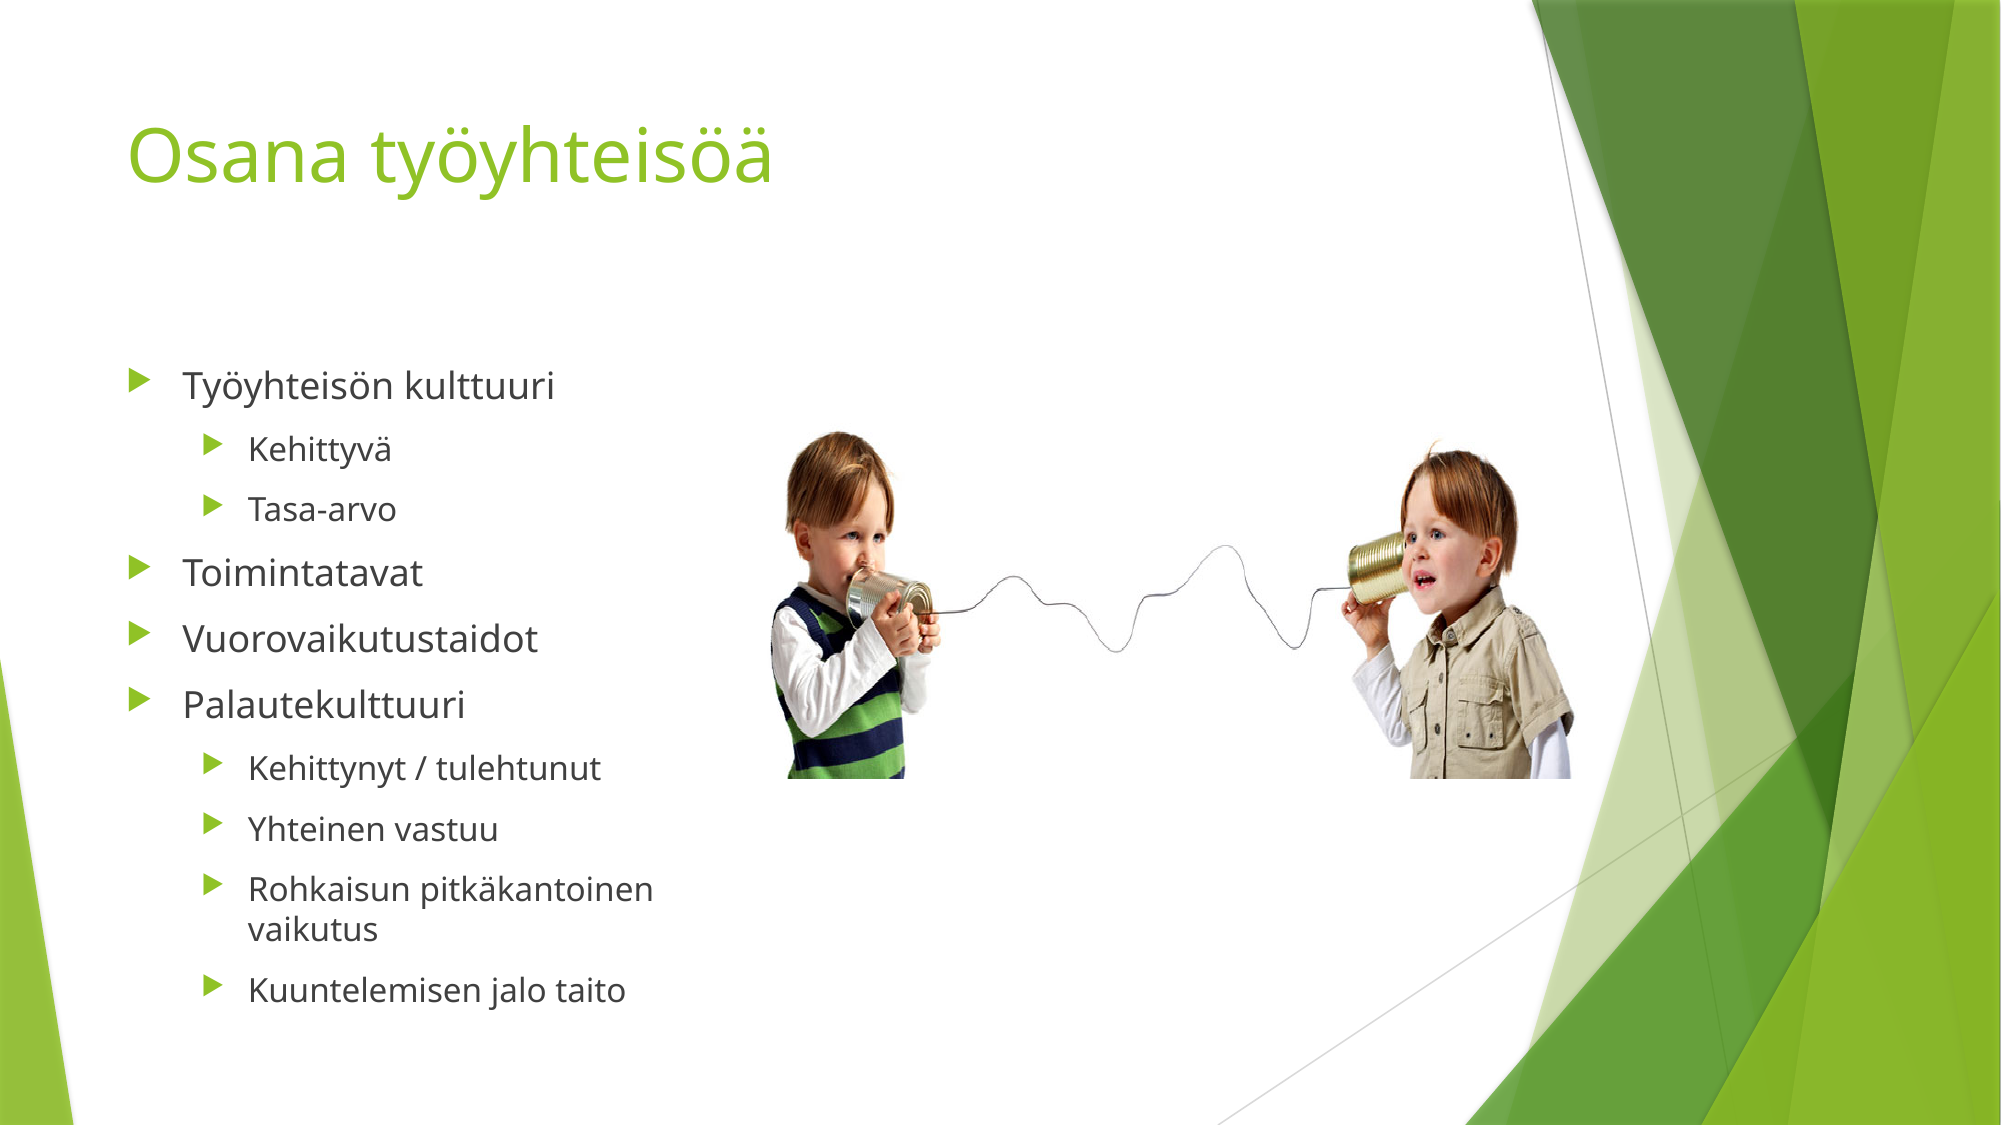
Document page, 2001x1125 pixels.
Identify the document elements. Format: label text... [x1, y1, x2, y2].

list Työyhteisön kulttuuri Kehittyvä Tasa-arvo Toimintatavat Vuorovaikutustaidot Palautekulttuuri Kehittynyt / tulehtunut Yhteinen vastuu Rohkaisun pitkäkantoinen vaikutus Kuuntelemisen jalo taito [111, 354, 798, 992]
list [739, 423, 1603, 780]
title Osana työyhteisöä [111, 99, 1522, 317]
